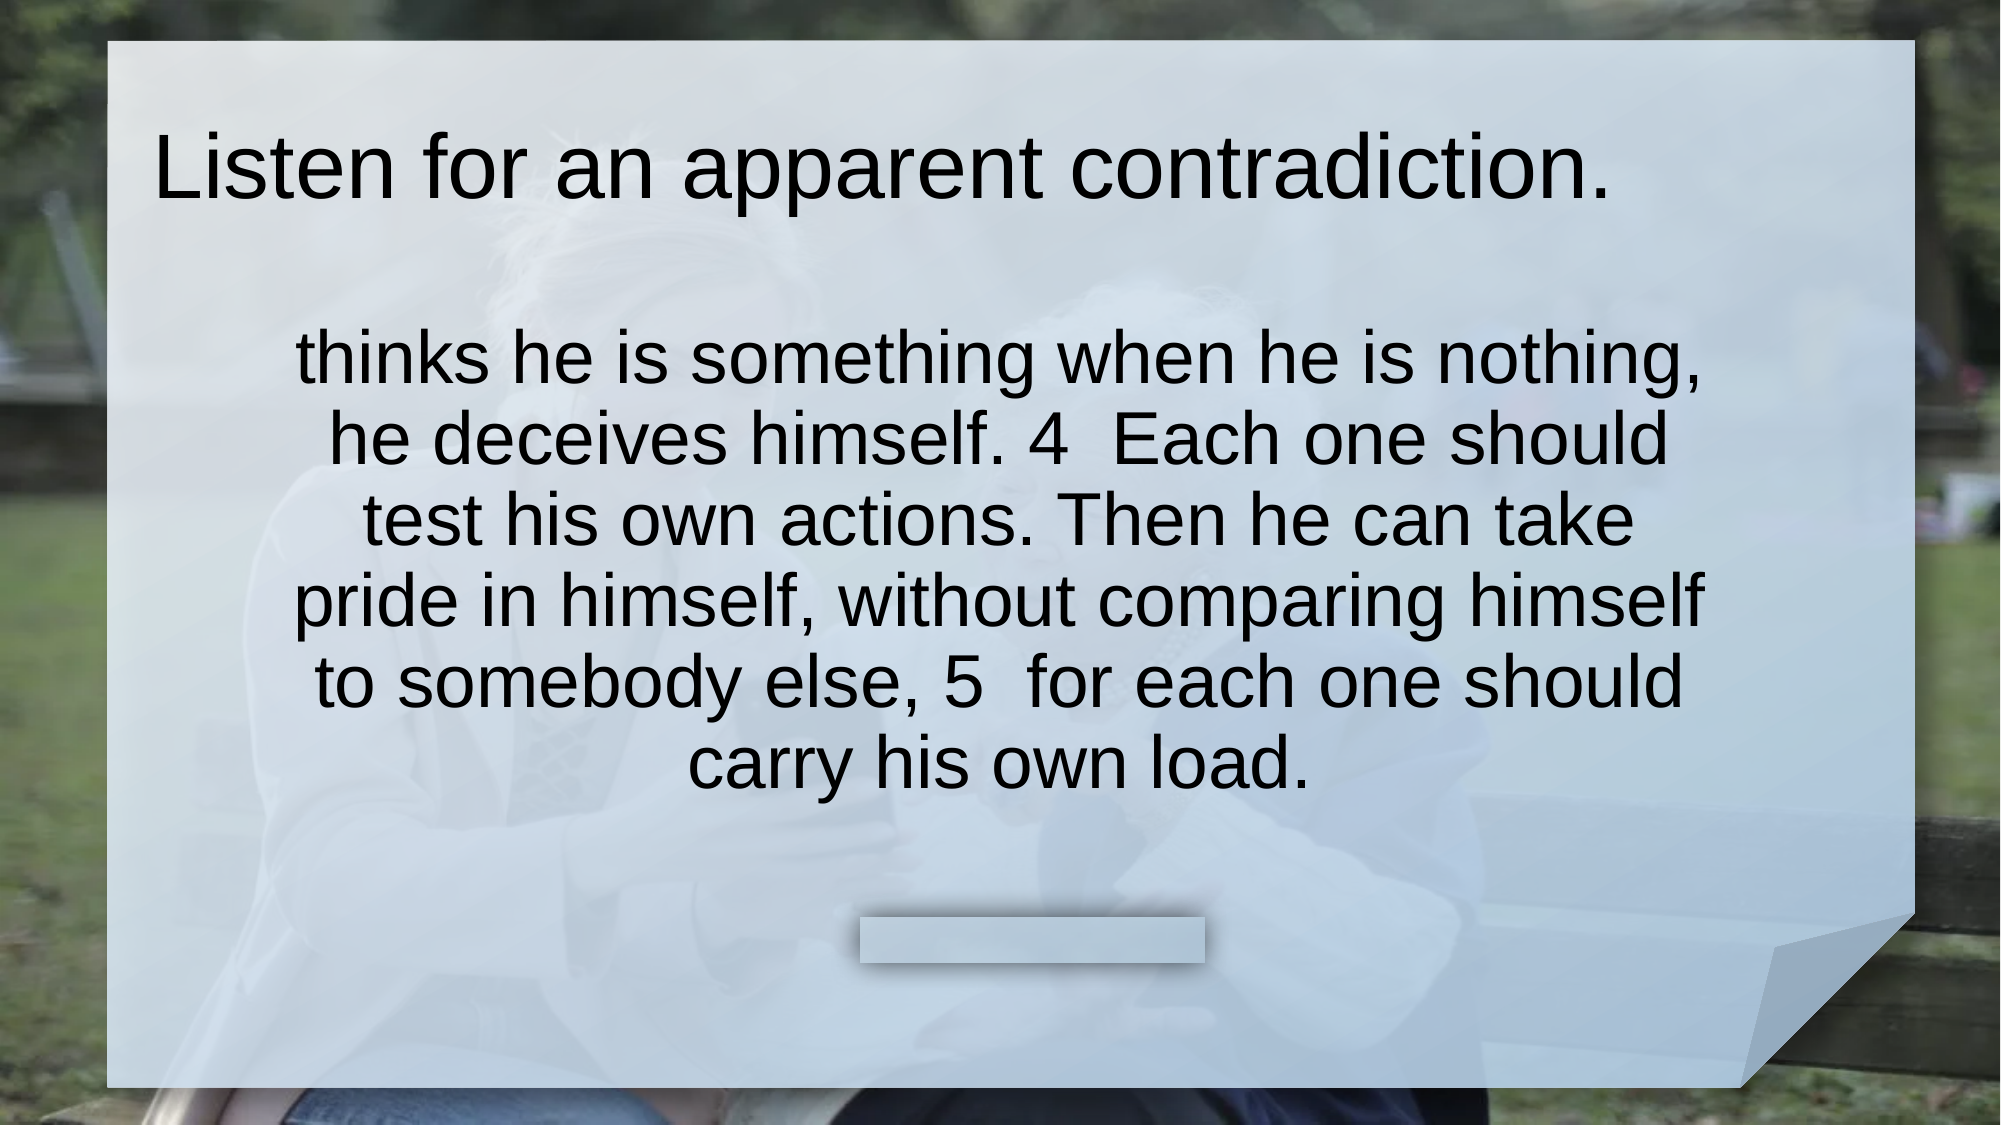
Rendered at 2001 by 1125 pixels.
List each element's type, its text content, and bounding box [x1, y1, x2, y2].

picture [0, 0, 2001, 1125]
list thinks he is something when he is nothing, he deceives himself. 4 Each one should test his own actions. Then he can take pride in himself, without comparing himself to somebody else, 5 for each one should carry his own load. [261, 311, 1739, 1026]
title Listen for an apparent contradiction. [137, 59, 1863, 278]
